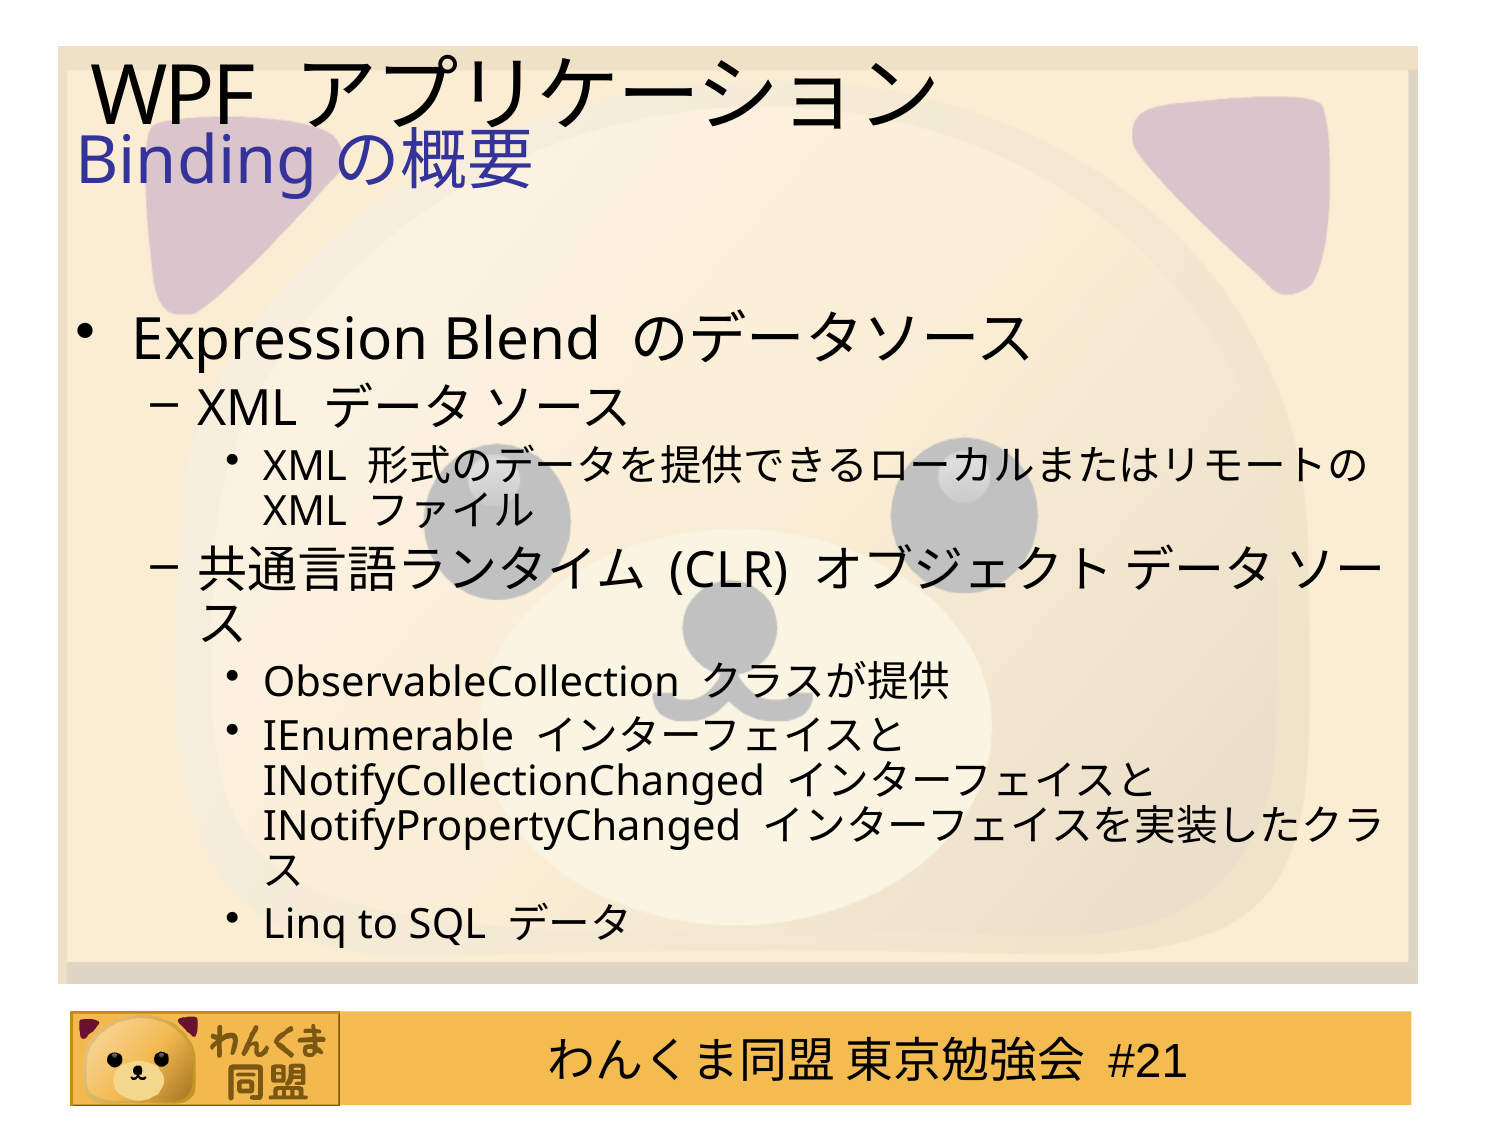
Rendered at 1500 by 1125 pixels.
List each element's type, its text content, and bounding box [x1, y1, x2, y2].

picture [58, 46, 1418, 984]
list Bindingの概要 [60, 125, 1438, 201]
list Expression Blend のデータソース XML データ ソース XML 形式のデータを提供できるローカルまたはリモートの XML ファイル 共通言語ランタイム (CLR) オブジェクト データ ソース ObservableCollection クラスが提供 IEnumerable インターフェイスと INotifyCollectionChanged インターフェイスと INotifyPropertyChanged インターフェイスを実装したクラス Linq to SQL データ [60, 301, 1436, 945]
picture [70, 1011, 340, 1106]
title WPF アプリケーション [74, 44, 1426, 125]
